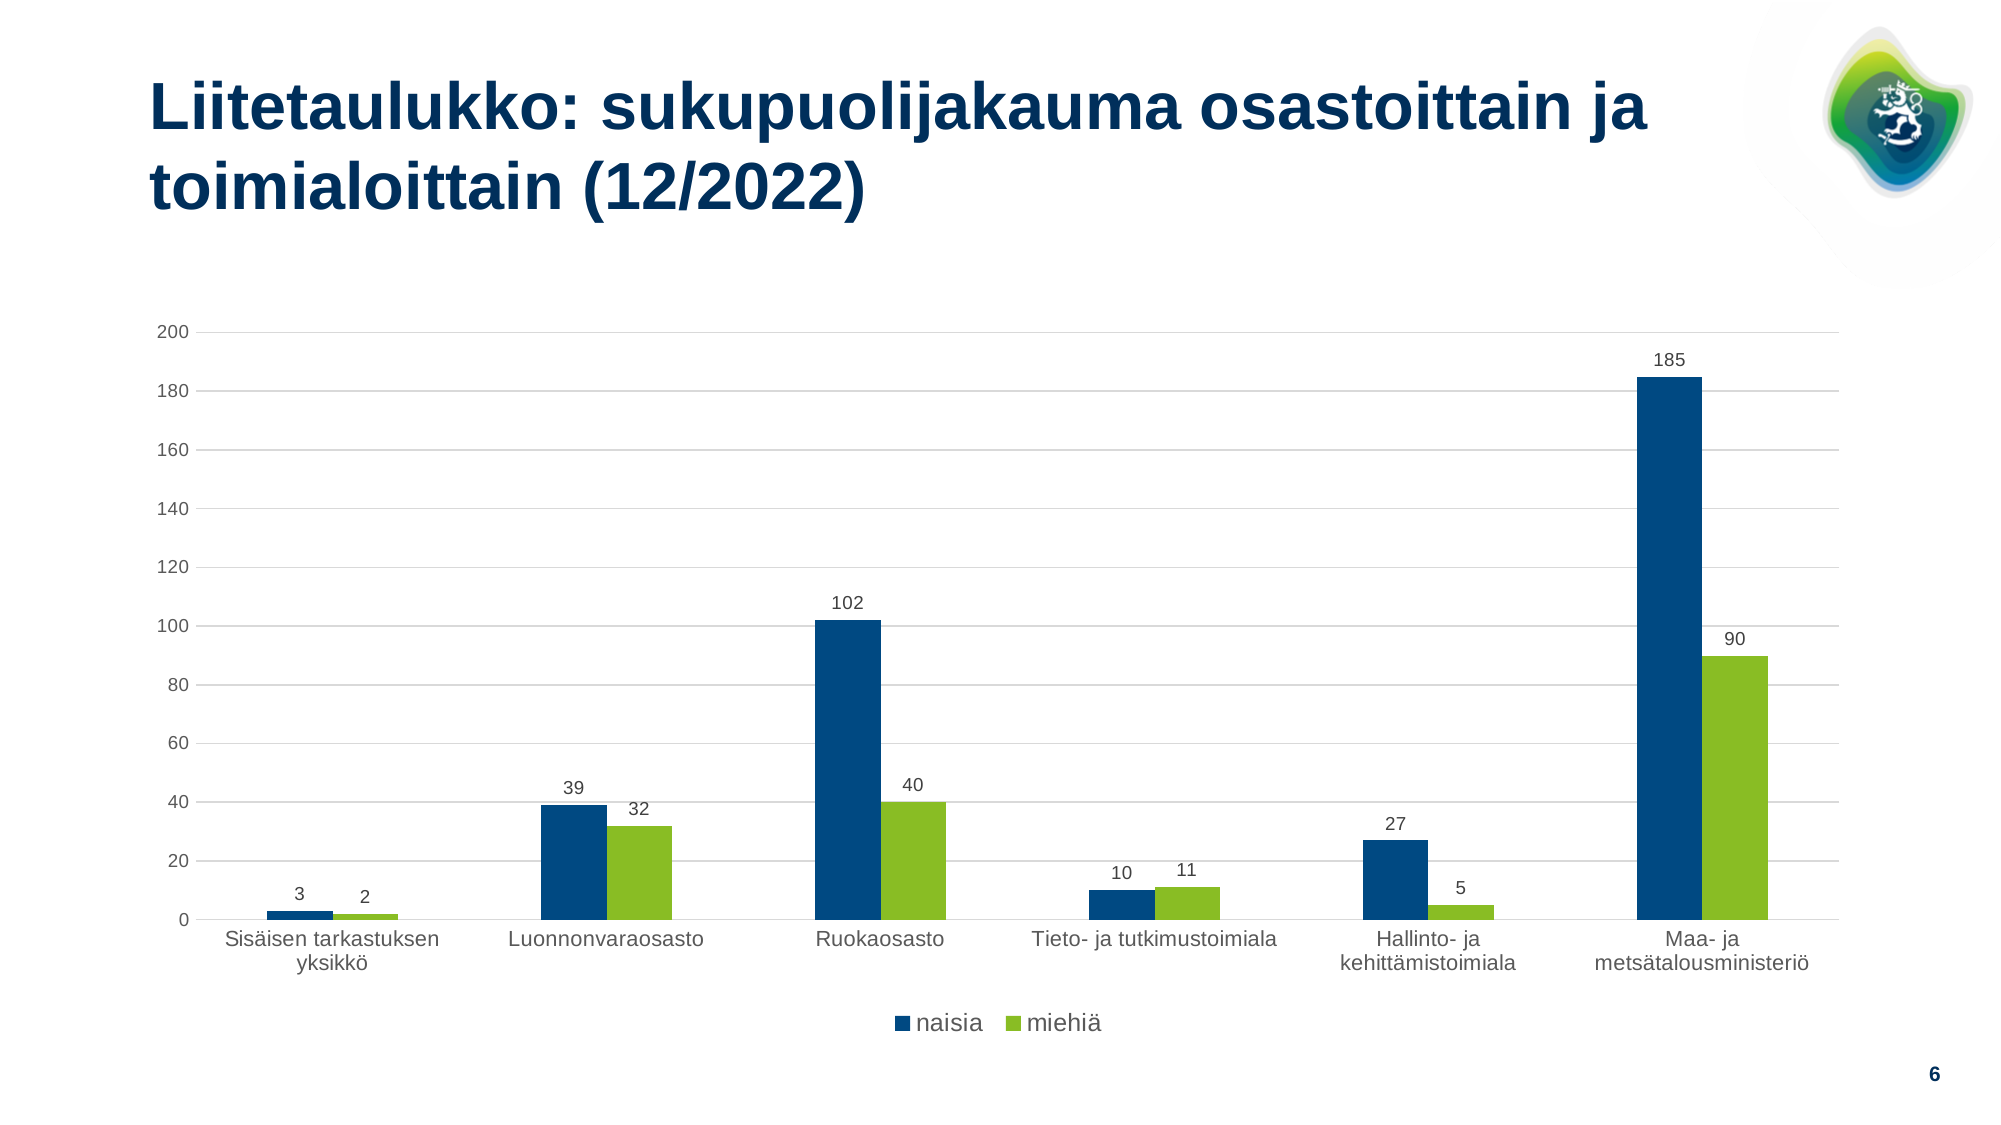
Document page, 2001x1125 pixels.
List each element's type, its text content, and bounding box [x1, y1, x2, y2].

title Liitetaulukko: sukupuolijakauma osastoittain ja toimialoittain (12/2022) [134, 34, 1731, 252]
chart [134, 295, 1863, 1043]
picture [1743, 2, 2000, 289]
slide_number 6 [1505, 1042, 1956, 1103]
